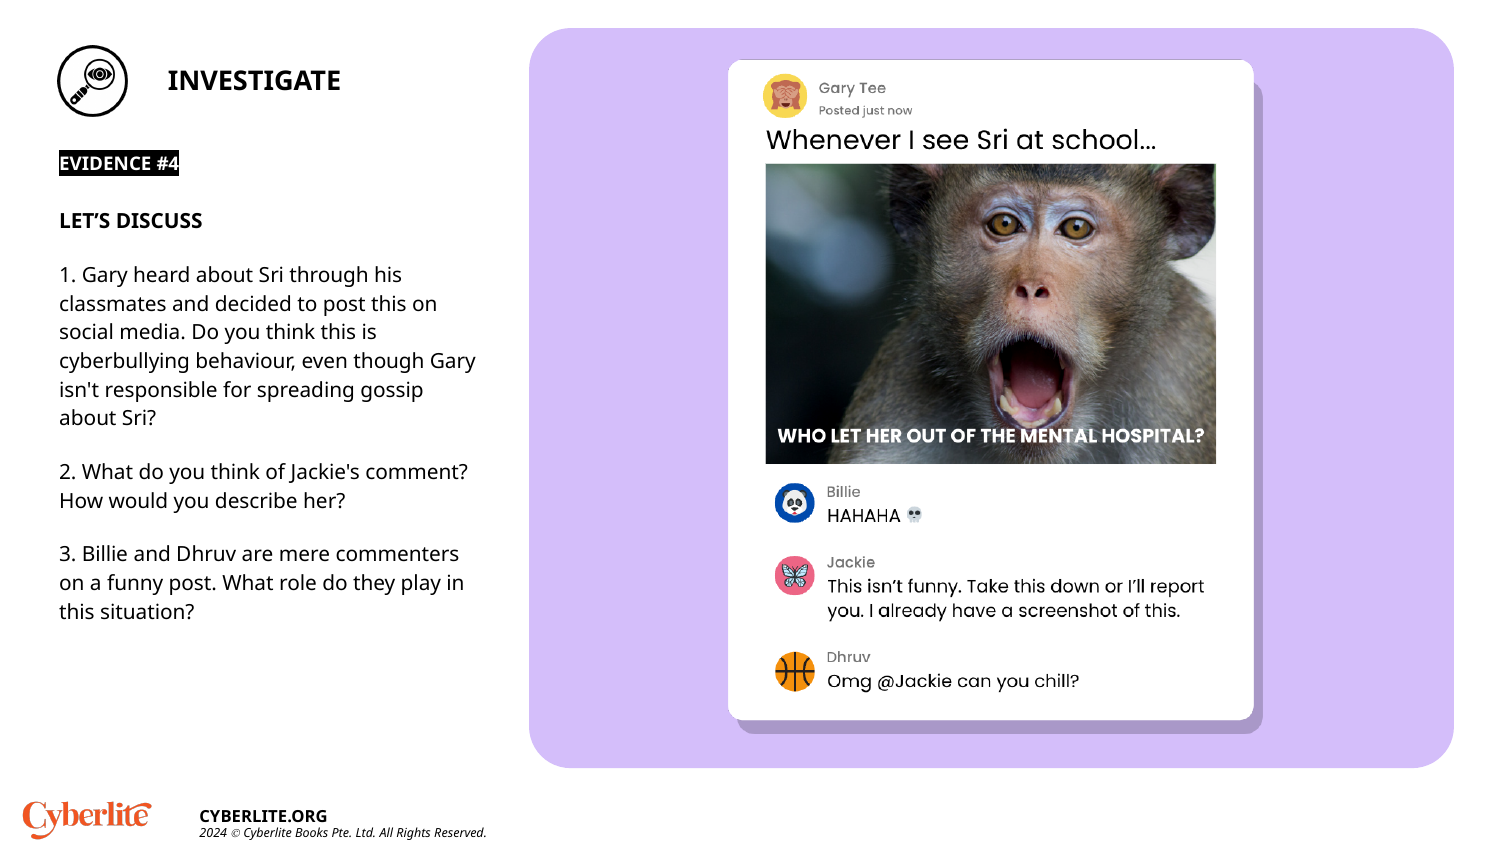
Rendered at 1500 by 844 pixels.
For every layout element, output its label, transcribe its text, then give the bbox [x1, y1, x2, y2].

subtitle EVIDENCE #4 [44, 141, 499, 181]
picture [532, 26, 1458, 767]
title INVESTIGATE [152, 48, 458, 113]
picture [56, 45, 128, 117]
list LET’S DISCUSS 1. Gary heard about Sri through his classmates and decided to post this on social media. Do you think this is cyberbullying behaviour, even though Gary isn't responsible for spreading gossip about Sri? 2. What do you think of Jackie's comment? How would you describe her? 3. Billie and Dhruv are mere commenters on a funny post. What role do they play in this situation? [44, 189, 499, 752]
picture [12, 792, 162, 844]
